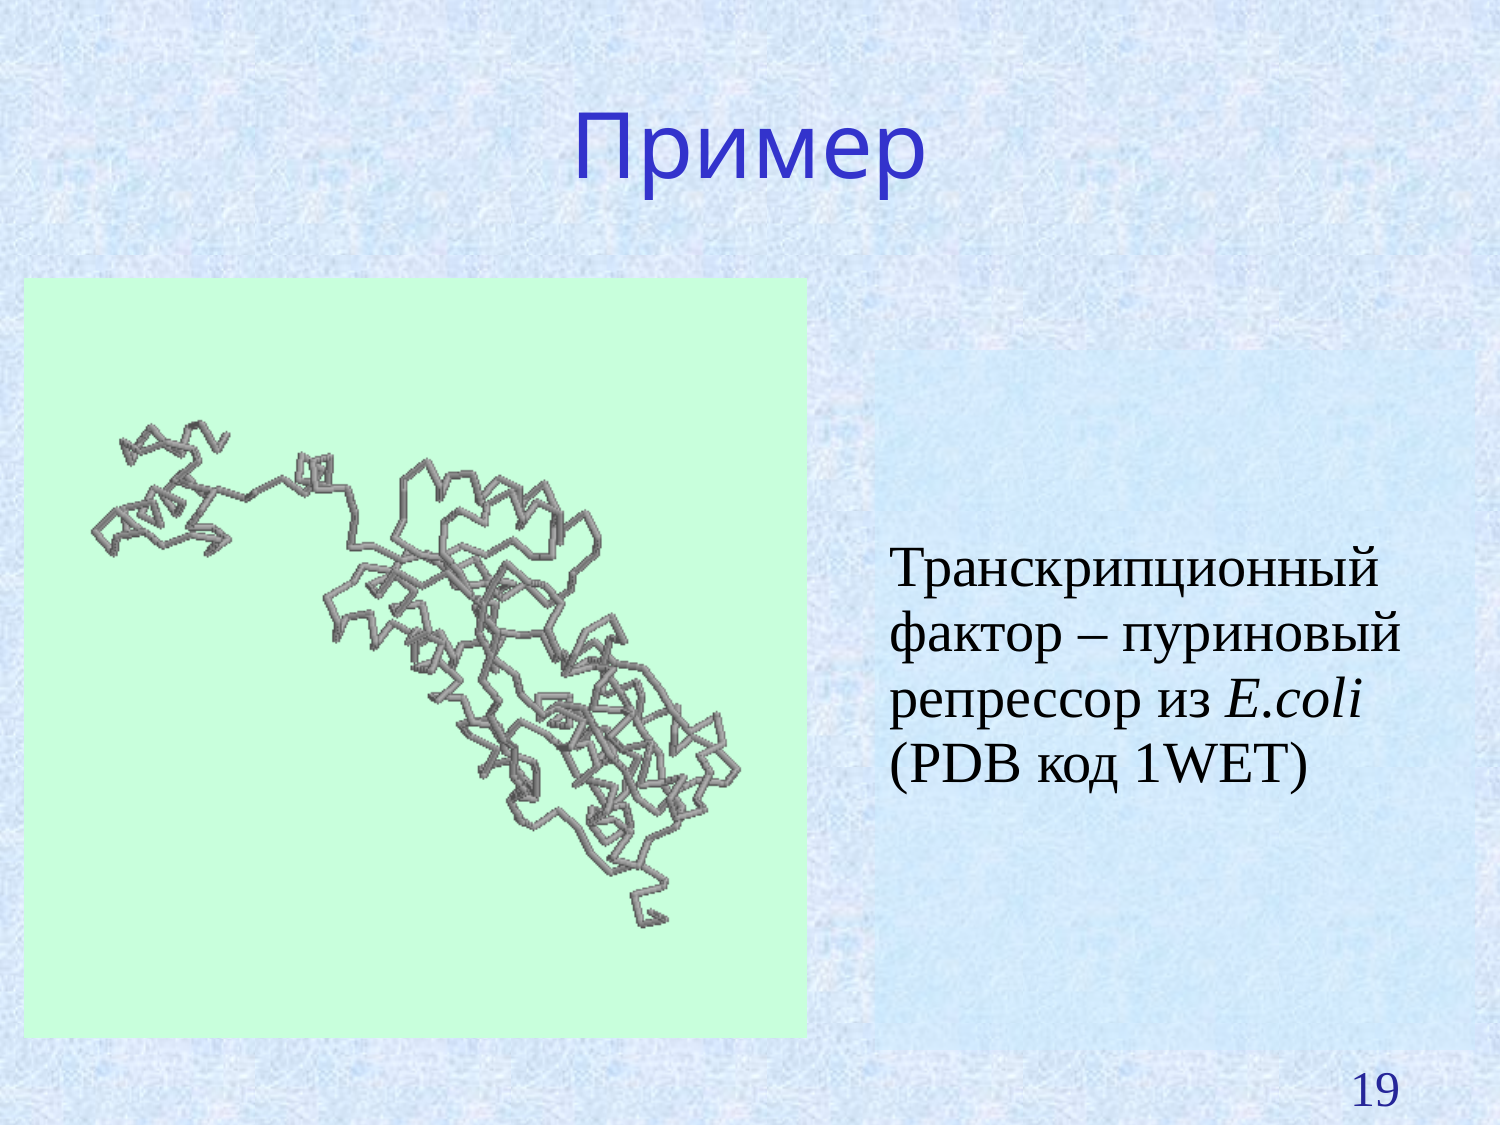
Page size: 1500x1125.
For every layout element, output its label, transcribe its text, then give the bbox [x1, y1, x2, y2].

picture [0, 0, 1500, 1125]
text_box Пример‏ [112, 49, 1388, 247]
text_box Транскрипционный фактор – пуриновый репрессор из E.coli (PDB код 1WET) [874, 350, 1475, 1050]
